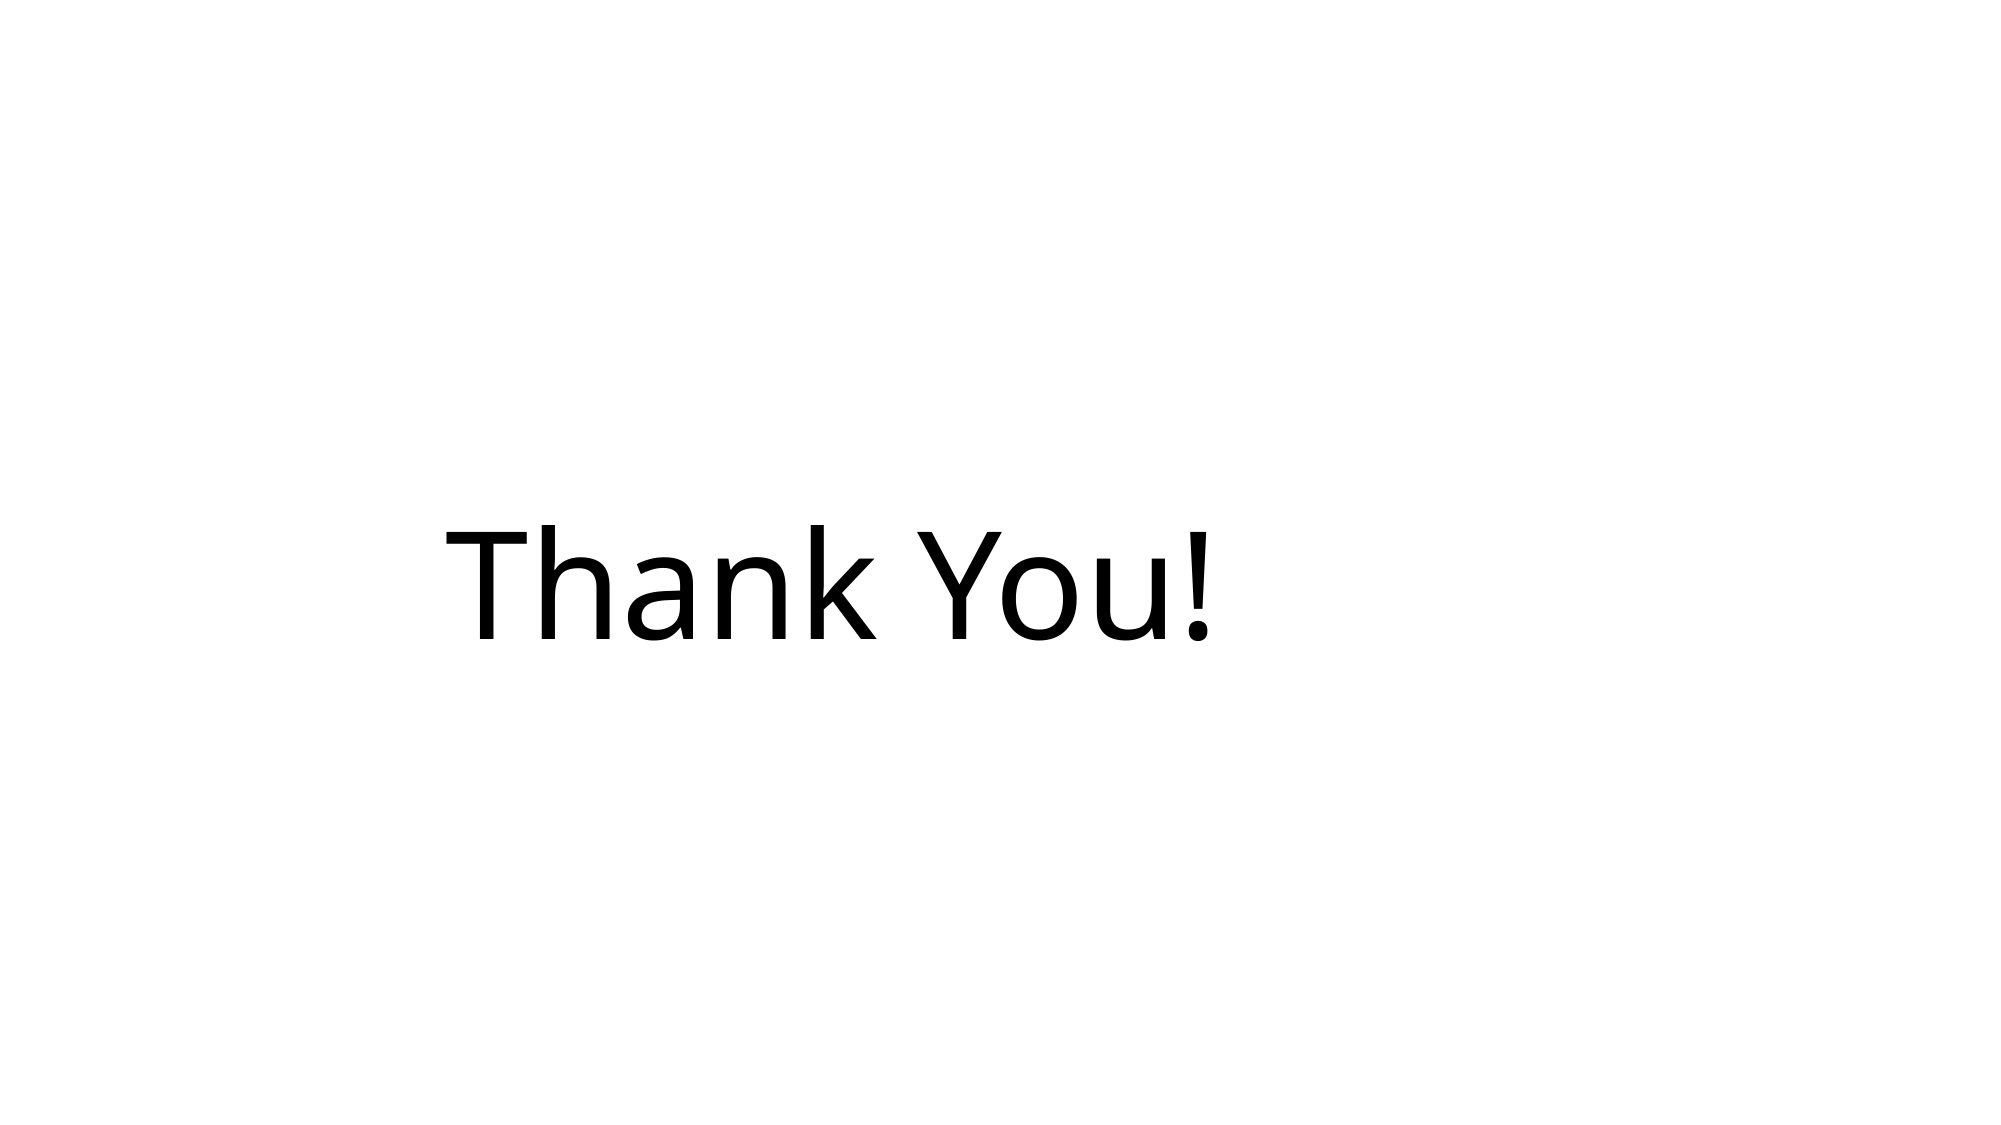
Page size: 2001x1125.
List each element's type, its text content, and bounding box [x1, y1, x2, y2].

title Thank You! [118, 482, 1844, 700]
